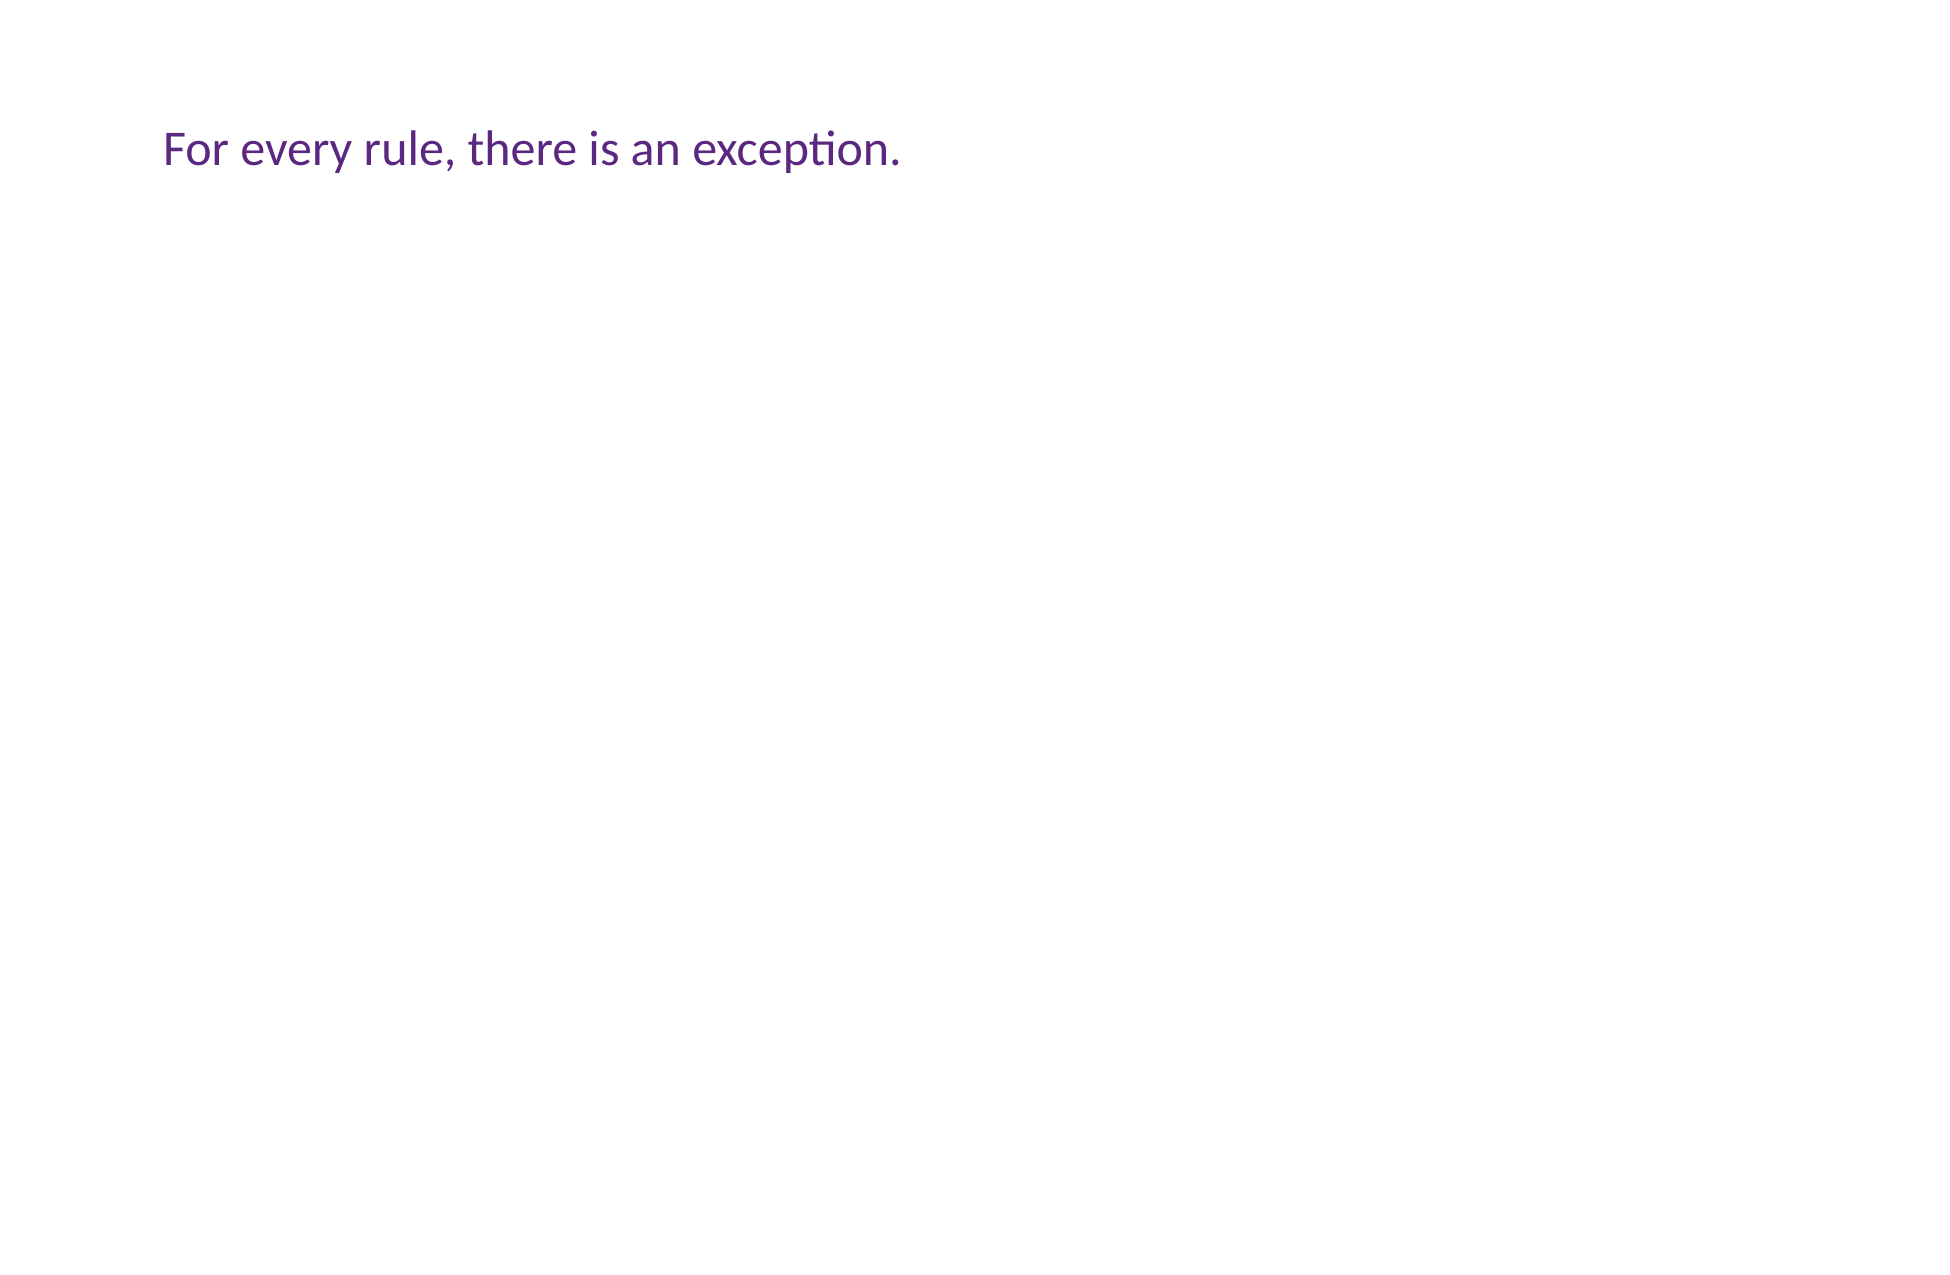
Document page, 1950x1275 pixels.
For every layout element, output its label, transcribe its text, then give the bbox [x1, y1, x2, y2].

text_box For every rule, there is an exception. [148, 107, 1887, 243]
